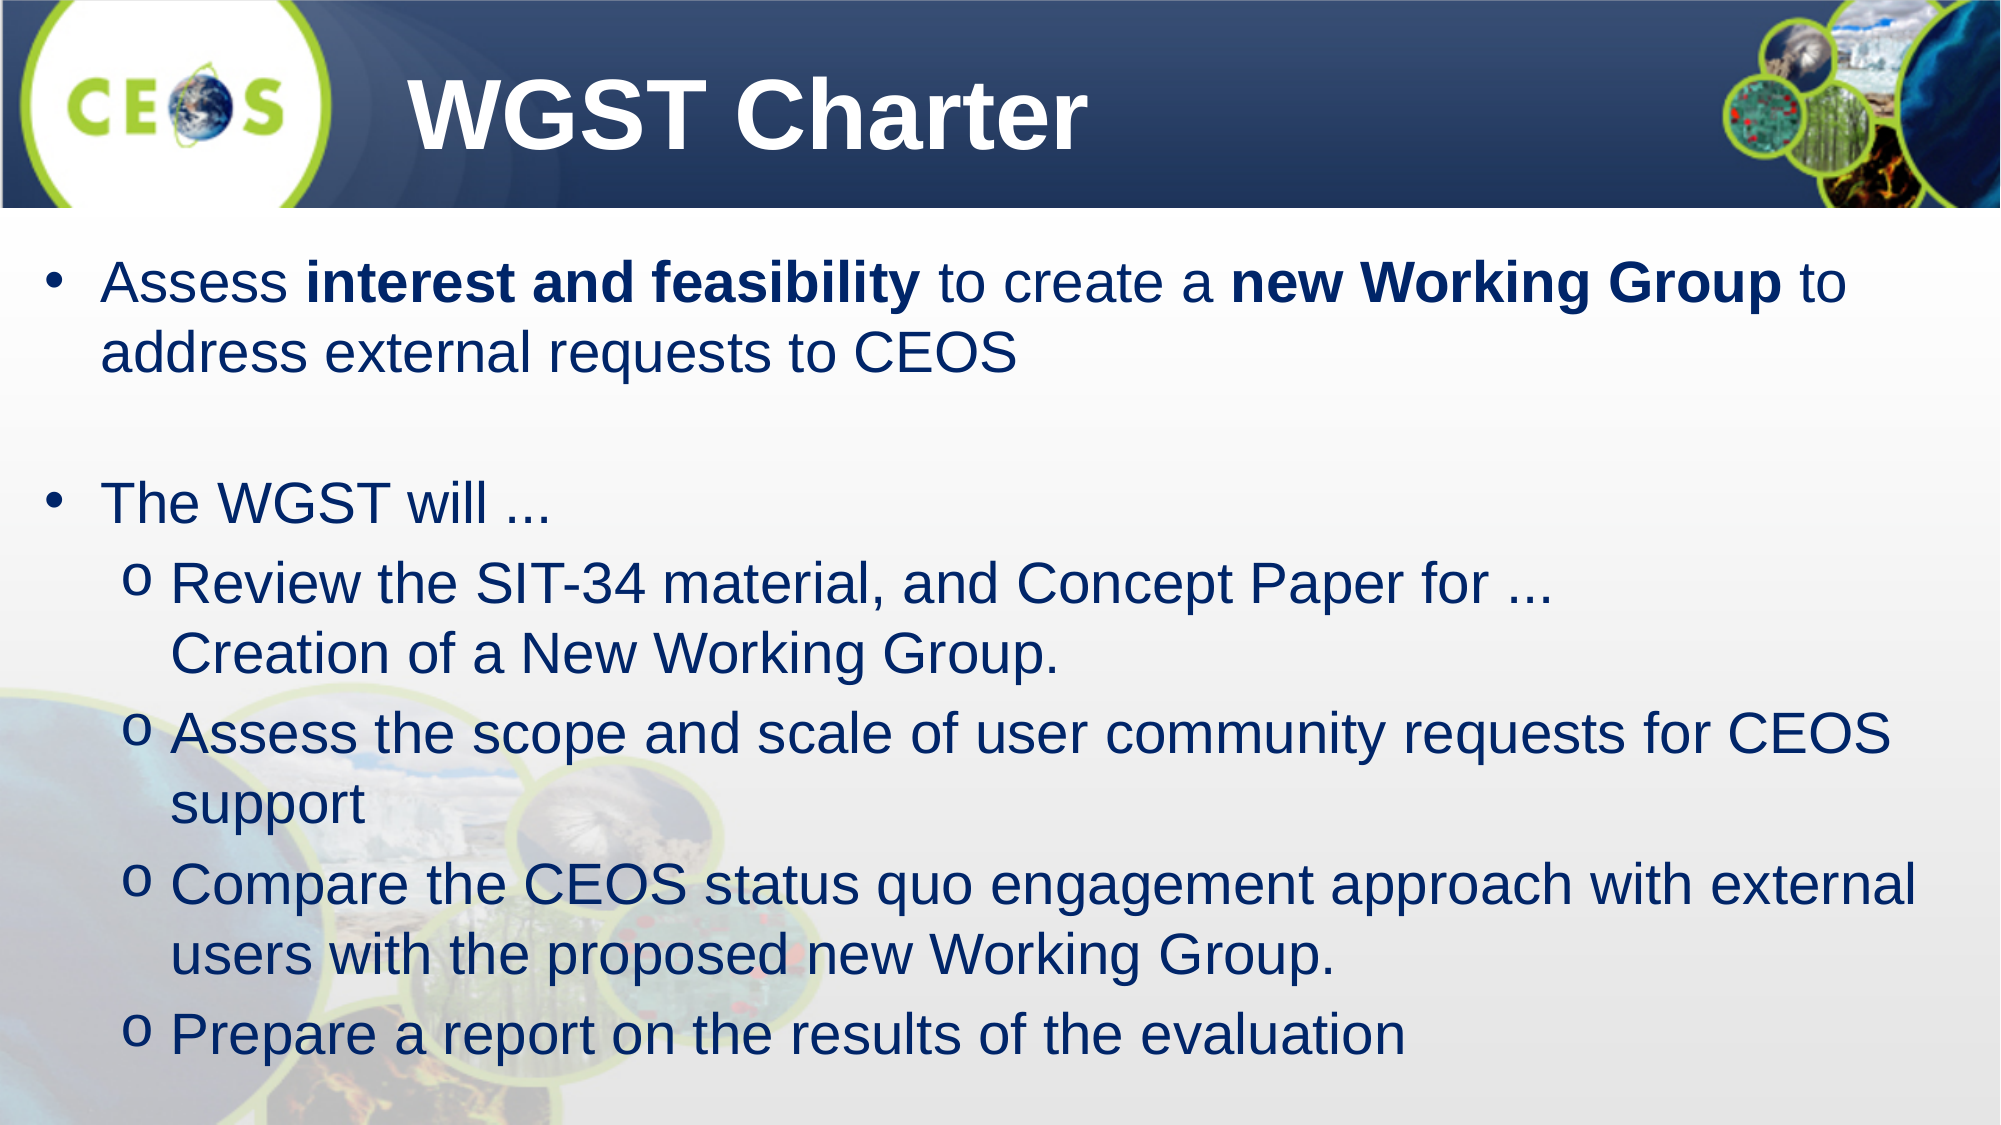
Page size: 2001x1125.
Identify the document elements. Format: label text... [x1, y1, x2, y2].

picture [0, 0, 2001, 1125]
list WGST Charter [392, 42, 1476, 178]
list Assess interest and feasibility to create a new Working Group to address external requests to CEOS The WGST will ... Review the SIT-34 material, and Concept Paper for ... Creation of a New Working Group. Assess the scope and scale of user community requests for CEOS support Compare the CEOS status quo engagement approach with external users with the proposed new Working Group. Prepare a report on the results of the evaluation [29, 237, 1973, 1074]
